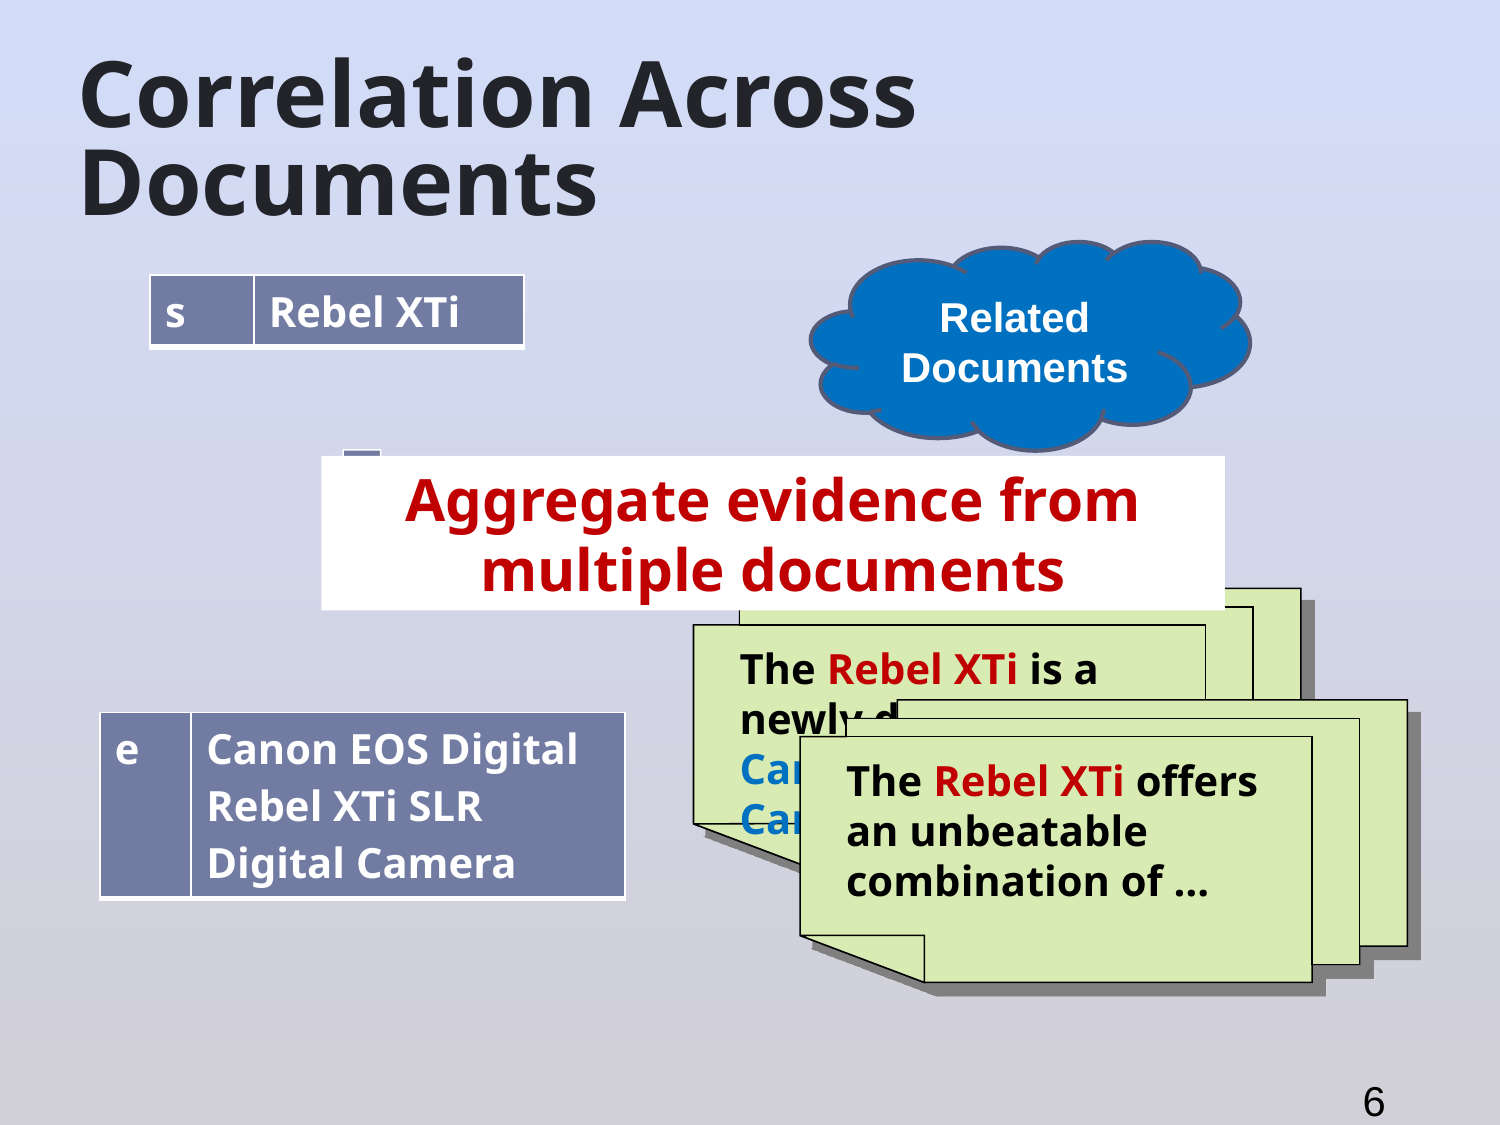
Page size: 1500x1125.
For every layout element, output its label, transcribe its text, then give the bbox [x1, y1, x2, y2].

text_box Aggregate evidence from multiple documents [321, 455, 1225, 611]
table_header Canon EOS Digital Rebel XTi SLR Digital Camera [192, 713, 624, 896]
table_header Rebel XTi [255, 276, 523, 344]
title Correlation Across Documents [62, 49, 1413, 176]
table_header e [101, 713, 190, 896]
text_box Related Documents [808, 239, 1253, 453]
table_header s [151, 276, 253, 344]
text_box [343, 449, 381, 455]
text_box The Rebel XTi is a newly designed Canon EOS Digital Camera … [693, 588, 1301, 865]
text_box 6 [1347, 1067, 1425, 1125]
text_box The Rebel XTi offers an unbeatable combination of … [800, 699, 1408, 983]
